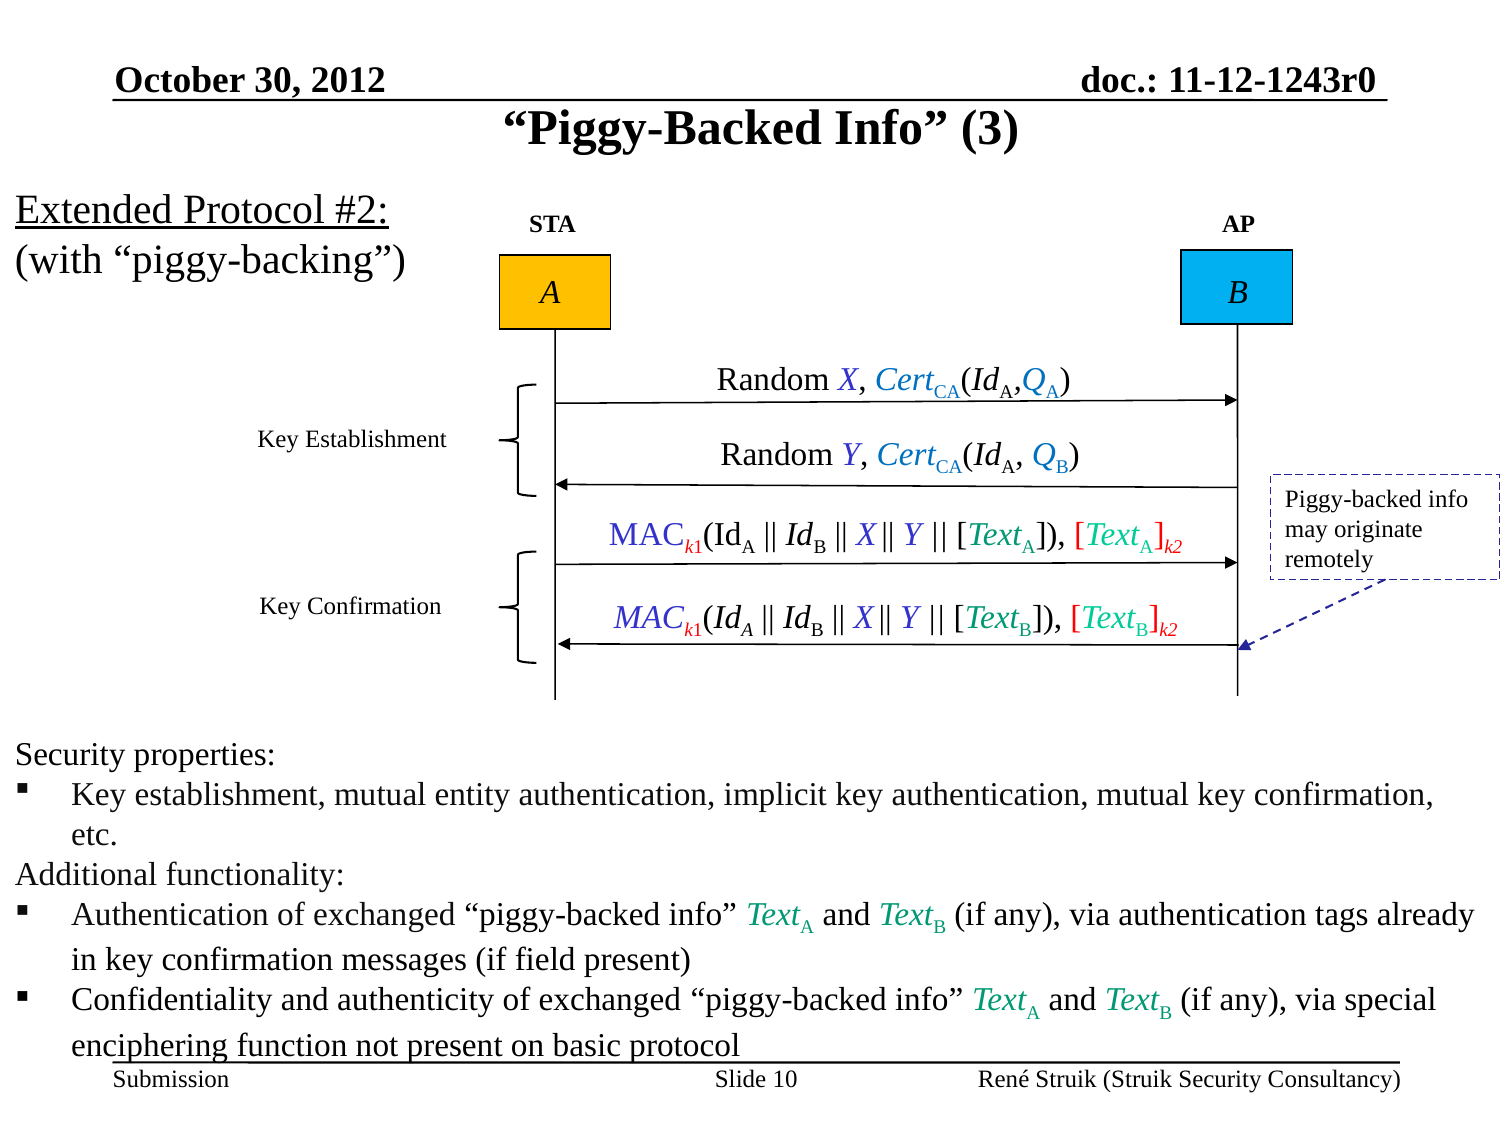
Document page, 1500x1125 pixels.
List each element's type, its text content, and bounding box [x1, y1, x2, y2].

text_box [1237, 474, 1500, 651]
text_box “Piggy-Backed Info” (3) [487, 87, 1035, 163]
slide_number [114, 54, 389, 101]
text_box Extended Protocol #2: (with “piggy-backing”) Security properties: Key establishment, mutual entity authentication, implicit key authentication, mutual key confirmation, etc. Additional functionality: Authentication of exchanged “piggy-backed info” TextA and TextB (if any), via authentication tags already in key confirmation messages (if field present) Confidentiality and authenticity of exchanged “piggy-backed info” TextA and TextB (if any), via special enciphering function not present on basic protocol [0, 174, 1500, 1125]
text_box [187, 199, 1293, 701]
